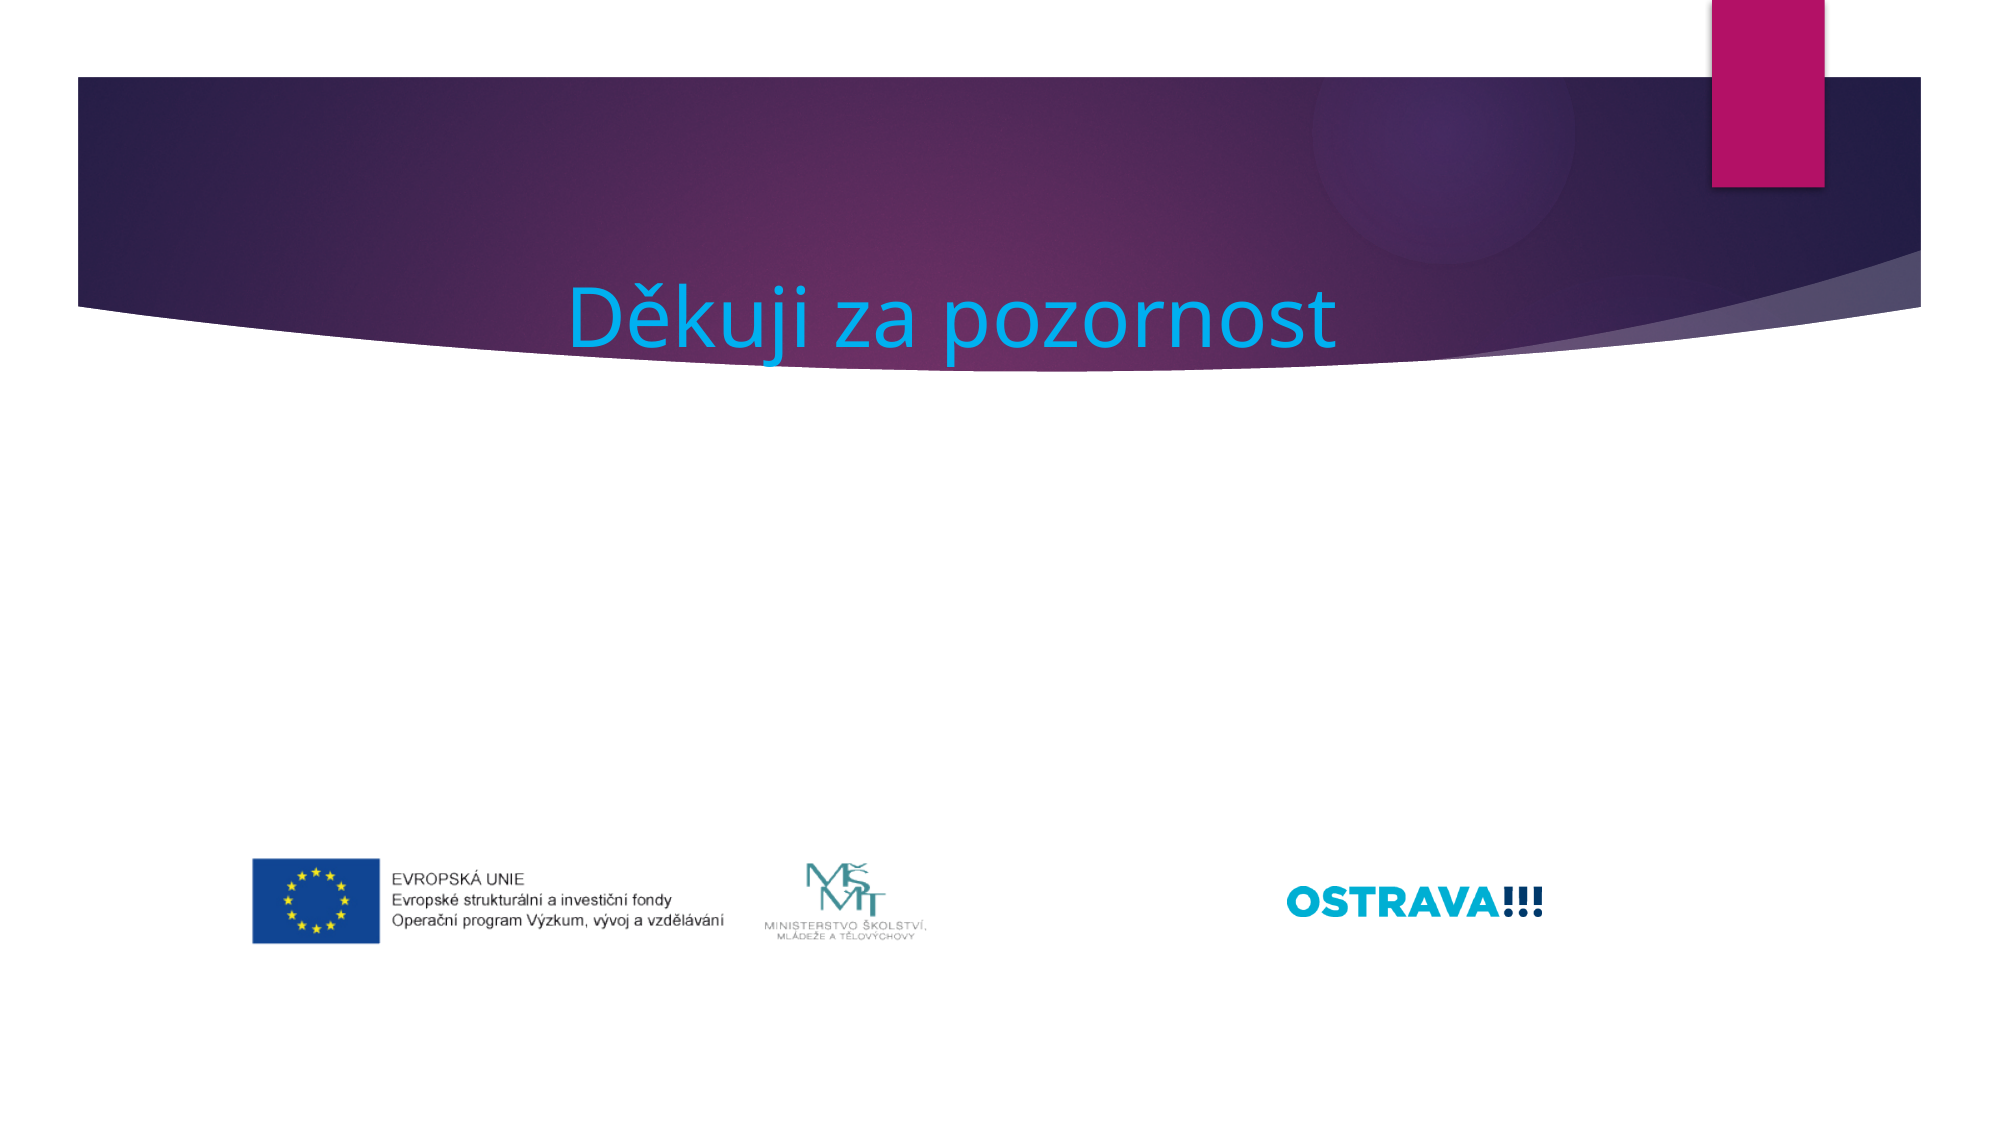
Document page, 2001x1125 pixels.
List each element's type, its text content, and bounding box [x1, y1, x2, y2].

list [1286, 885, 1542, 918]
title Děkuji za pozornost [189, 159, 1627, 469]
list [206, 816, 964, 987]
